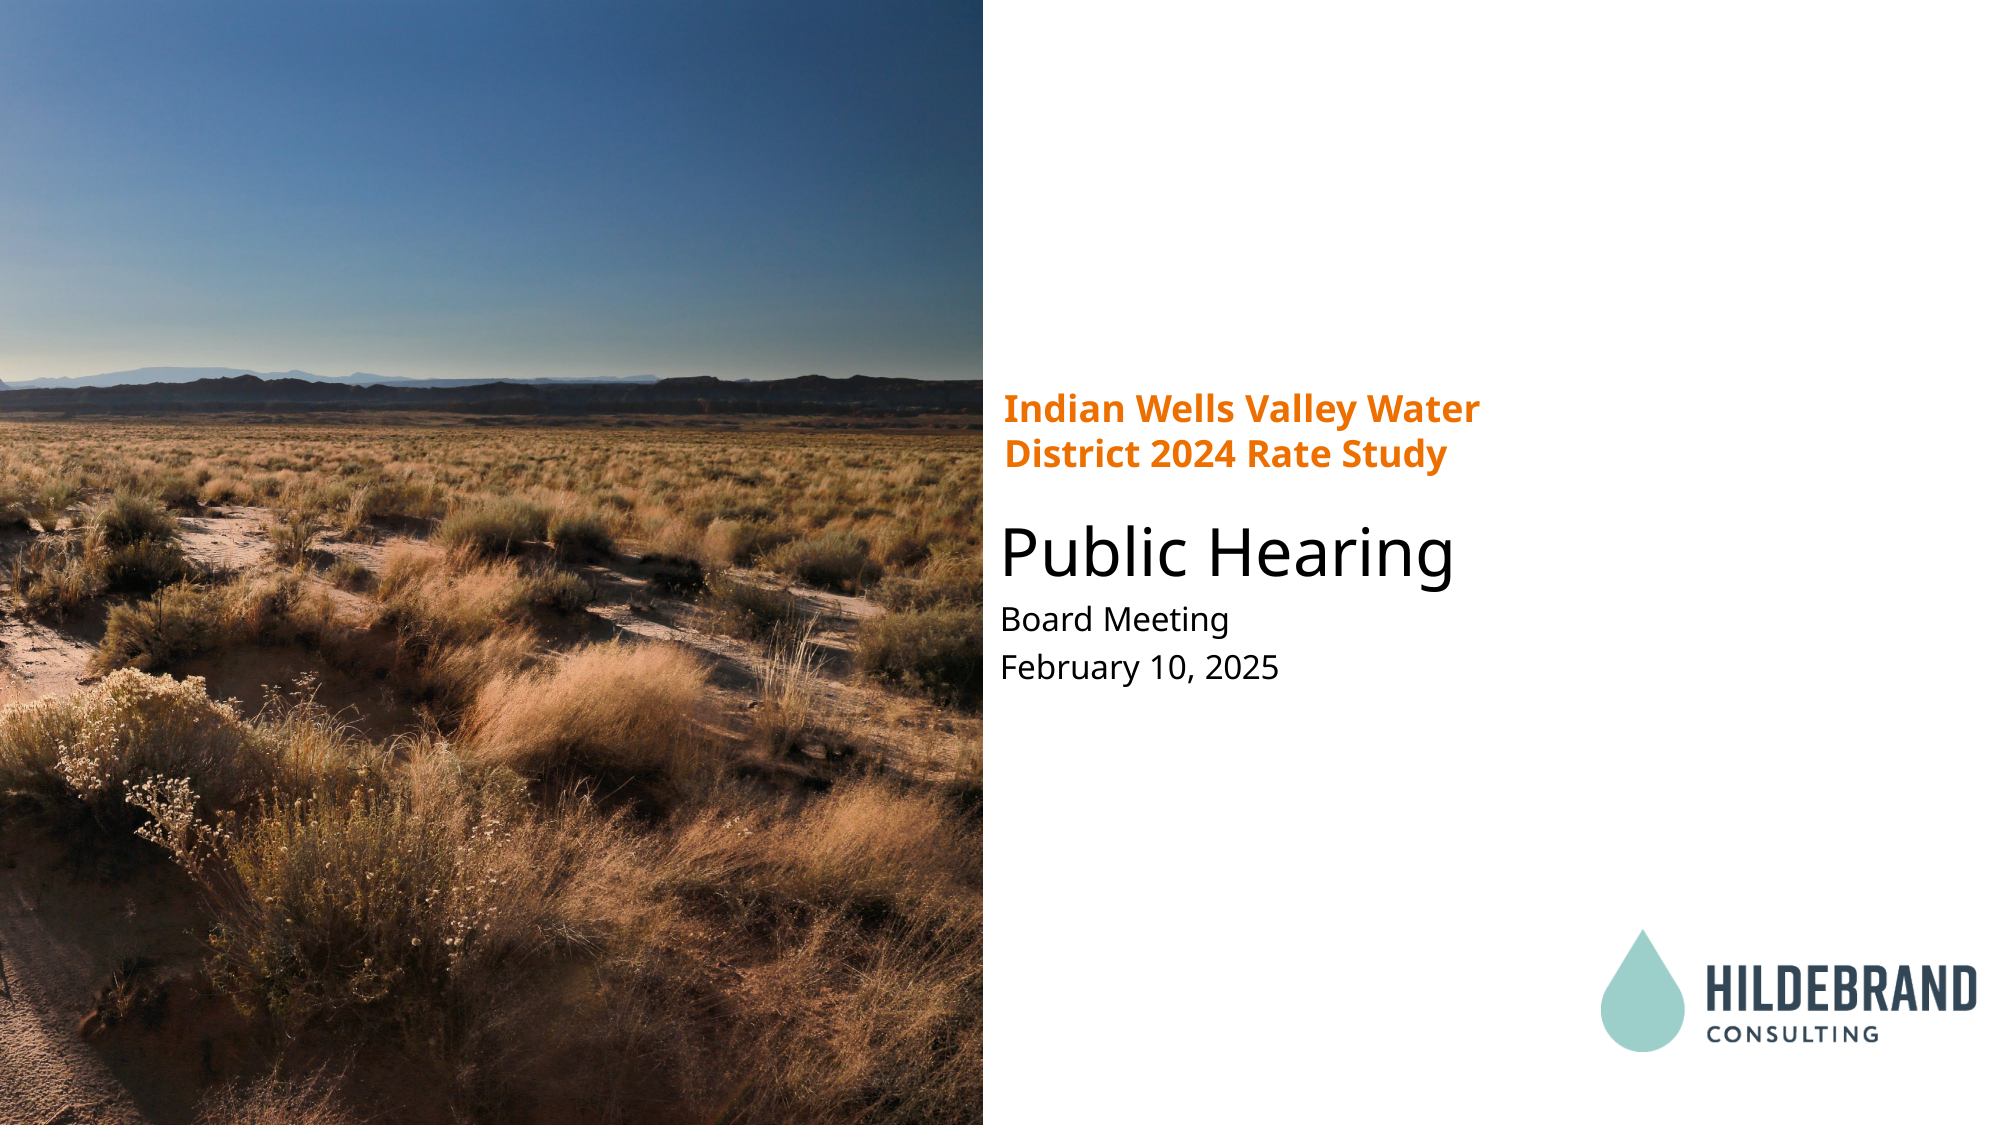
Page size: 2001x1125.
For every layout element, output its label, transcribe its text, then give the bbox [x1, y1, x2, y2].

picture [1601, 928, 1978, 1052]
text_box Public Hearing Board Meeting February 10, 2025 [997, 490, 1470, 687]
picture [0, 0, 983, 1125]
title Indian Wells Valley Water District 2024 Rate Study [1002, 383, 1595, 574]
